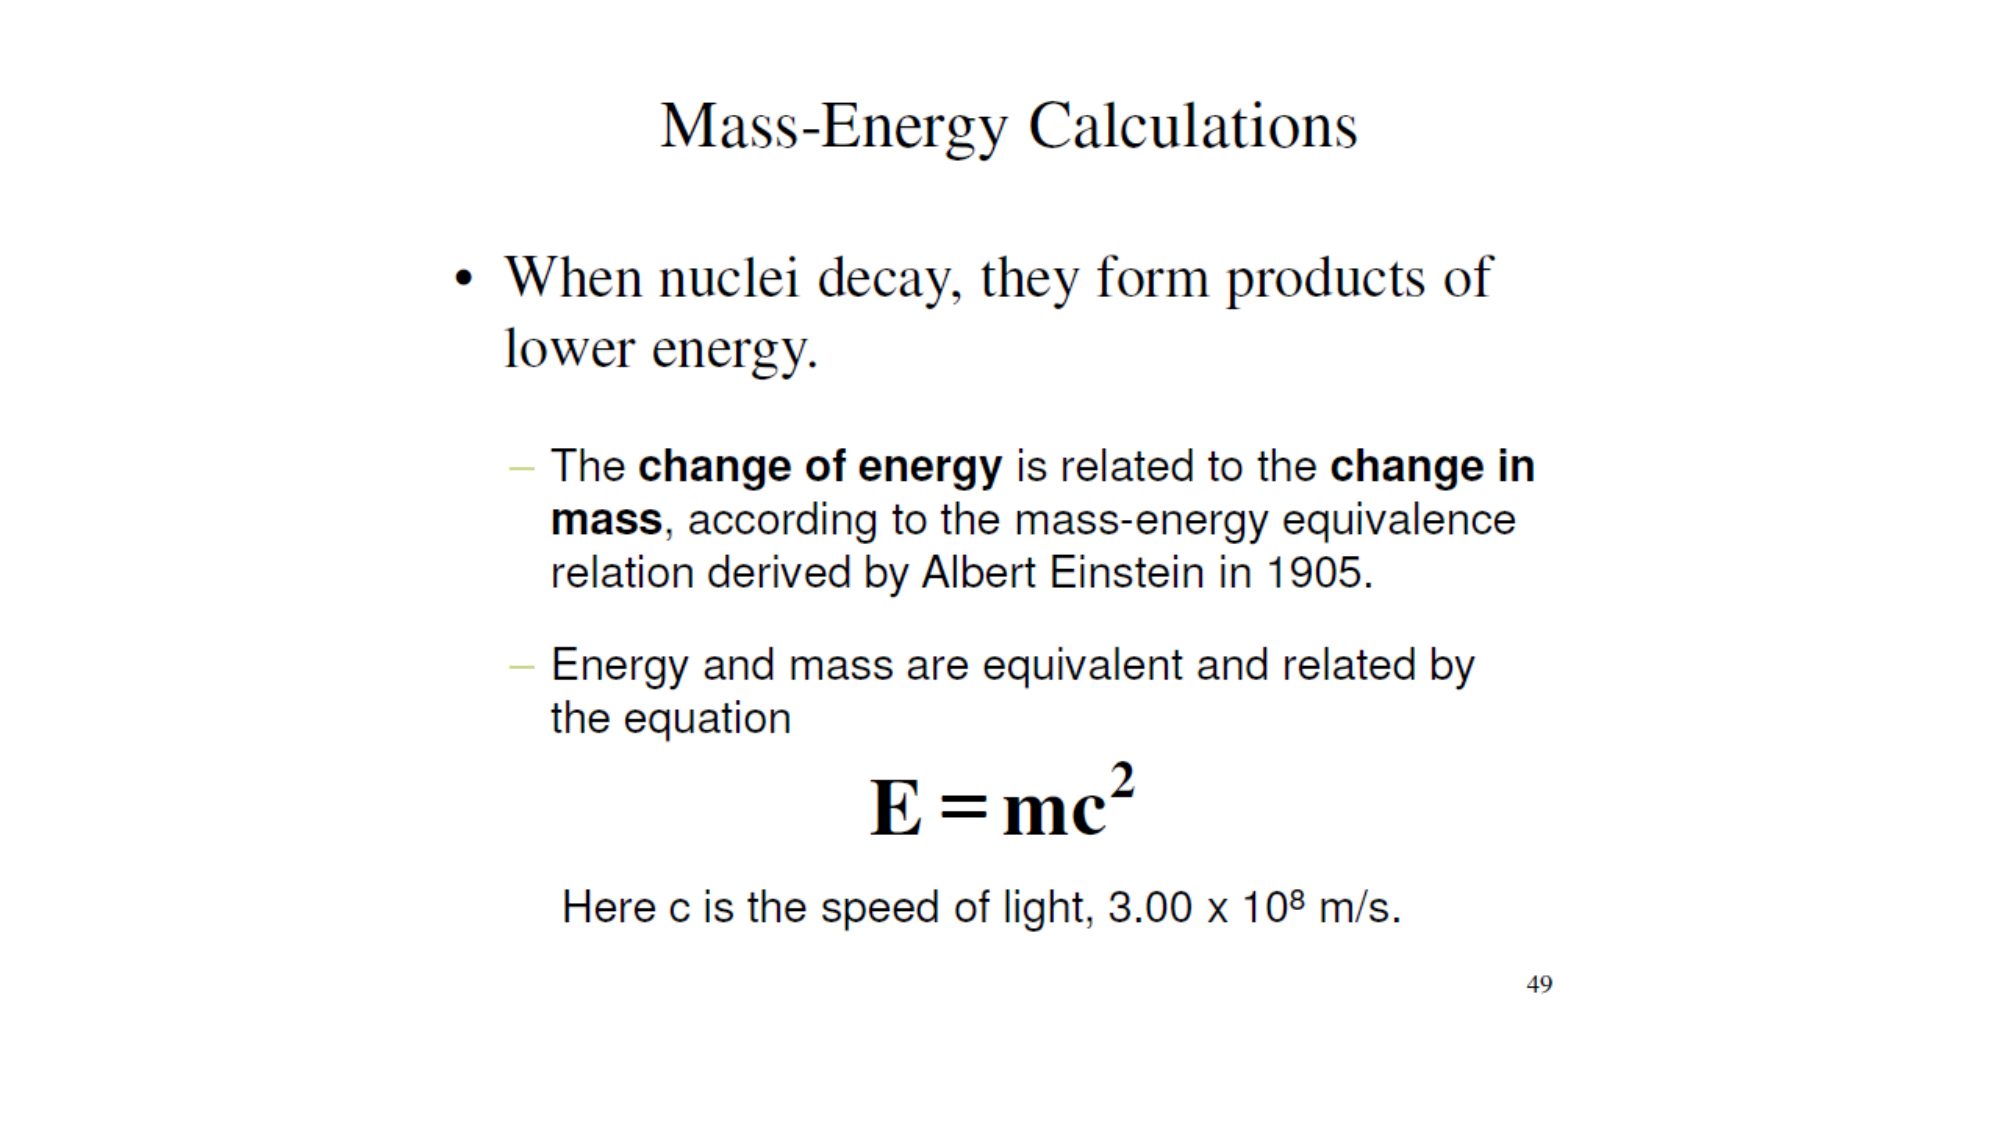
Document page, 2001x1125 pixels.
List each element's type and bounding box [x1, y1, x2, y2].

picture [352, 92, 1648, 1032]
